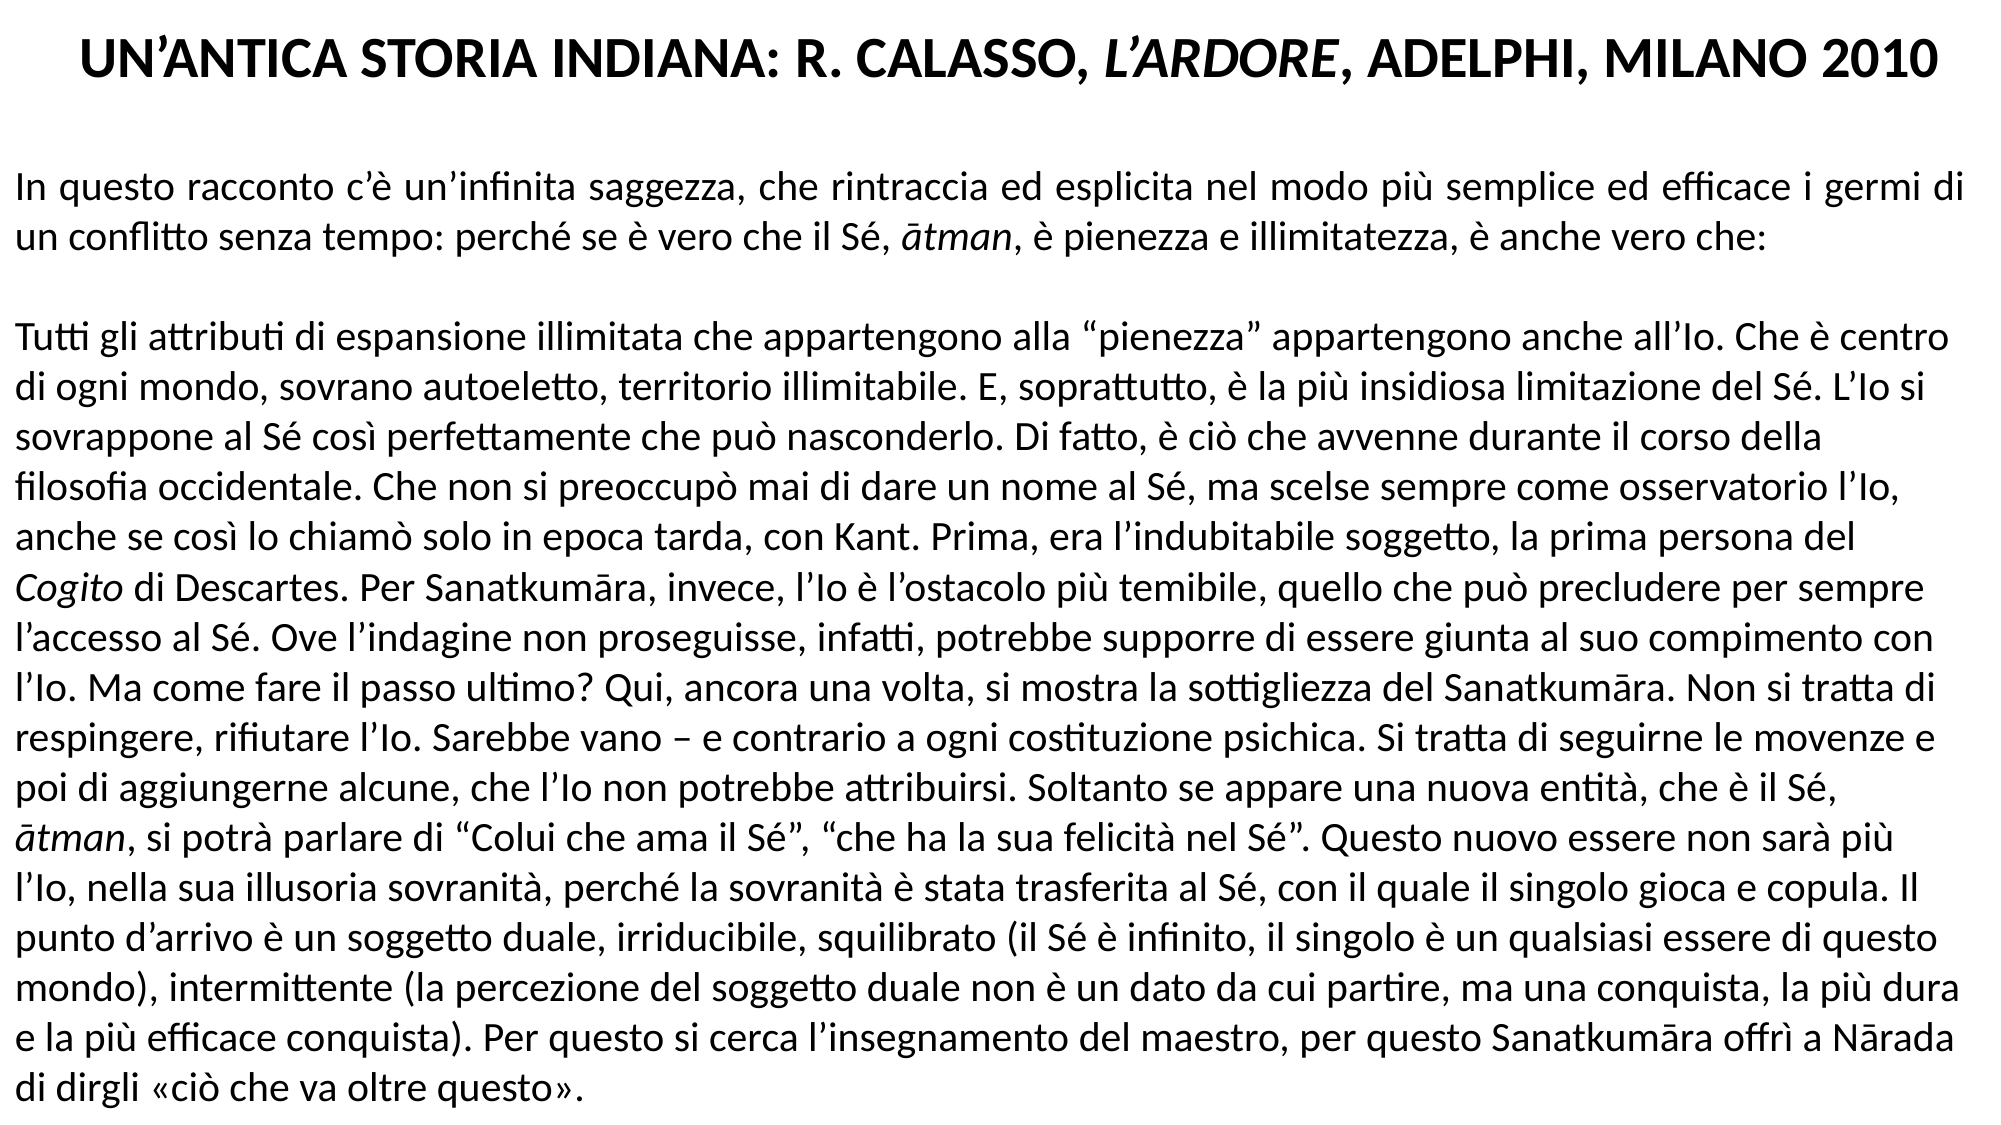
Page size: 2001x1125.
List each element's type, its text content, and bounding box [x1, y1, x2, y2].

text_box UN’ANTICA STORIA INDIANA: R. CALASSO, L’ardore, Adelphi, Milano 2010 [18, 12, 2000, 97]
text_box In questo racconto c’è un’infinita saggezza, che rintraccia ed esplicita nel modo più semplice ed efficace i germi di un conflitto senza tempo: perché se è vero che il Sé, ātman, è pienezza e illimitatezza, è anche vero che: Tutti gli attributi di espansione illimitata che appartengono alla “pienezza” appartengono anche all’Io. Che è centro di ogni mondo, sovrano autoeletto, territorio illimitabile. E, soprattutto, è la più insidiosa limitazione del Sé. L’Io si sovrappone al Sé così perfettamente che può nasconderlo. Di fatto, è ciò che avvenne durante il corso della filosofia occidentale. Che non si preoccupò mai di dare un nome al Sé, ma scelse sempre come osservatorio l’Io, anche se così lo chiamò solo in epoca tarda, con Kant. Prima, era l’indubitabile soggetto, la prima persona del Cogito di Descartes. Per Sanatkumāra, invece, l’Io è l’ostacolo più temibile, quello che può precludere per sempre l’accesso al Sé. Ove l’indagine non proseguisse, infatti, potrebbe supporre di essere giunta al suo compimento con l’Io. Ma come fare il passo ultimo? Qui, ancora una volta, si mostra la sottigliezza del Sanatkumāra. Non si tratta di respingere, rifiutare l’Io. Sarebbe vano – e contrario a ogni costituzione psichica. Si tratta di seguirne le movenze e poi di aggiungerne alcune, che l’Io non potrebbe attribuirsi. Soltanto se appare una nuova entità, che è il Sé, ātman, si potrà parlare di “Colui che ama il Sé”, “che ha la sua felicità nel Sé”. Questo nuovo essere non sarà più l’Io, nella sua illusoria sovranità, perché la sovranità è stata trasferita al Sé, con il quale il singolo gioca e copula. Il punto d’arrivo è un soggetto duale, irriducibile, squilibrato (il Sé è infinito, il singolo è un qualsiasi essere di questo mondo), intermittente (la percezione del soggetto duale non è un dato da cui partire, ma una conquista, la più dura e la più efficace conquista). Per questo si cerca l’insegnamento del maestro, per questo Sanatkumāra offrì a Nārada di dirgli «ciò che va oltre questo». [0, 151, 1981, 1117]
